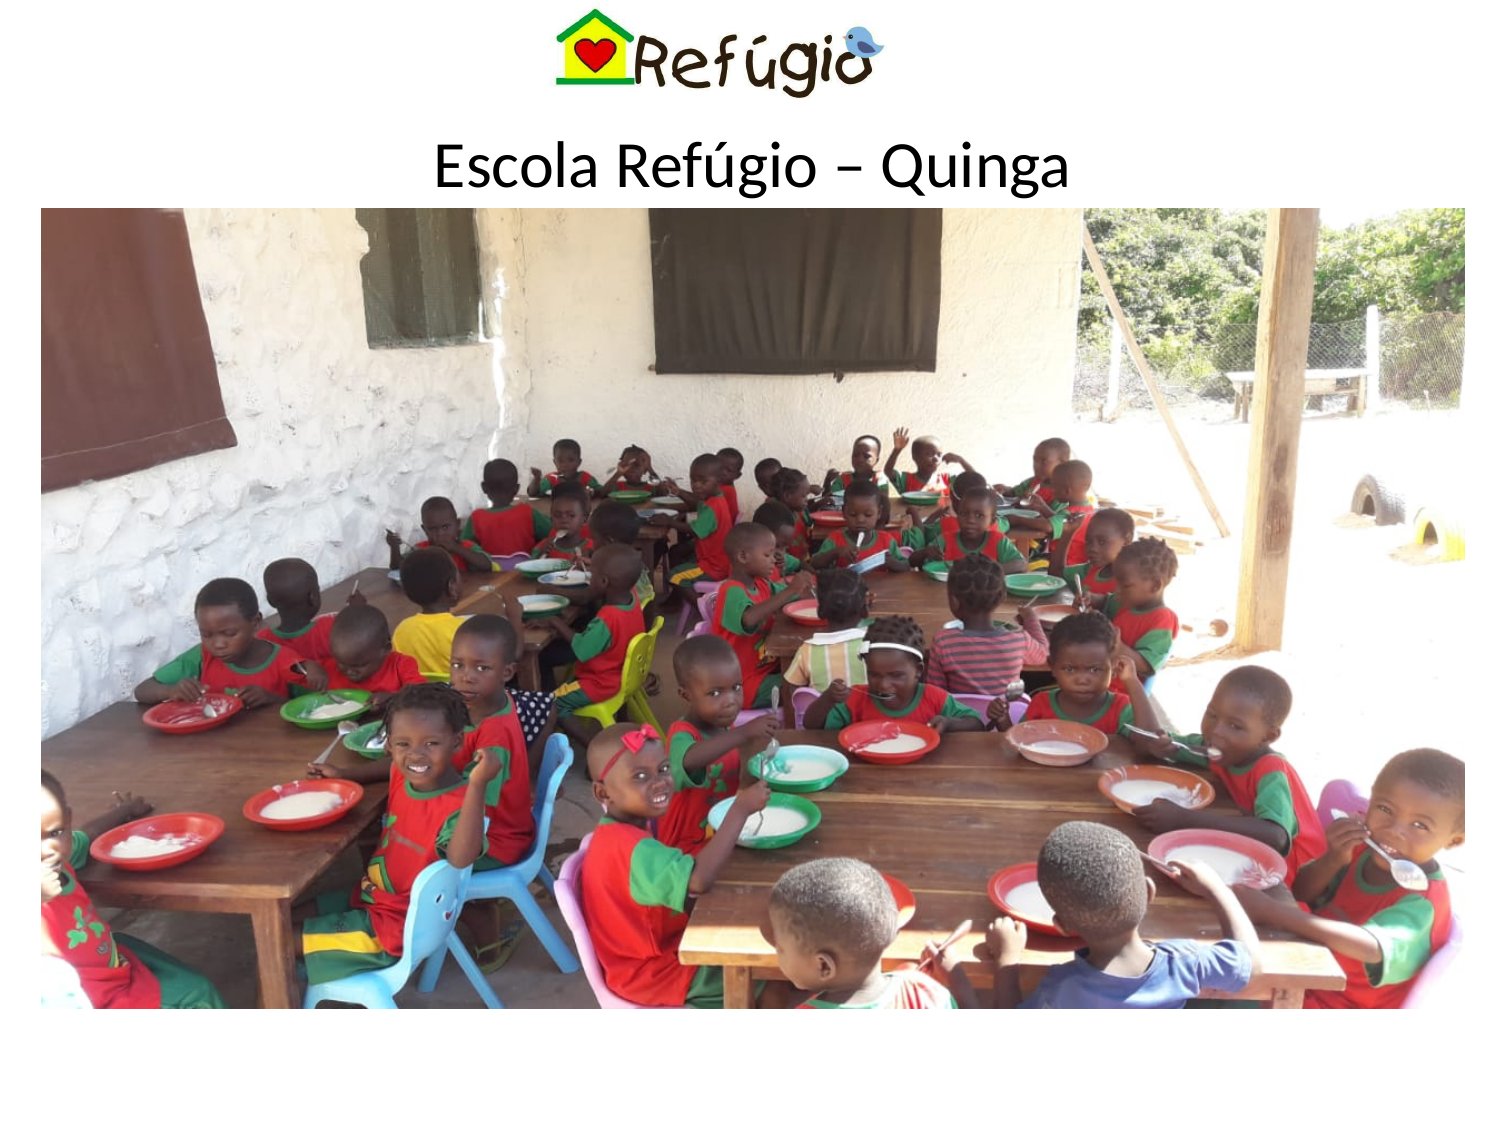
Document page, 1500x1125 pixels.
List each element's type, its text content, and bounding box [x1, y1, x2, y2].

title Escola Refúgio – Quinga [77, 113, 1428, 206]
picture [41, 207, 1465, 1009]
picture [548, 1, 889, 105]
